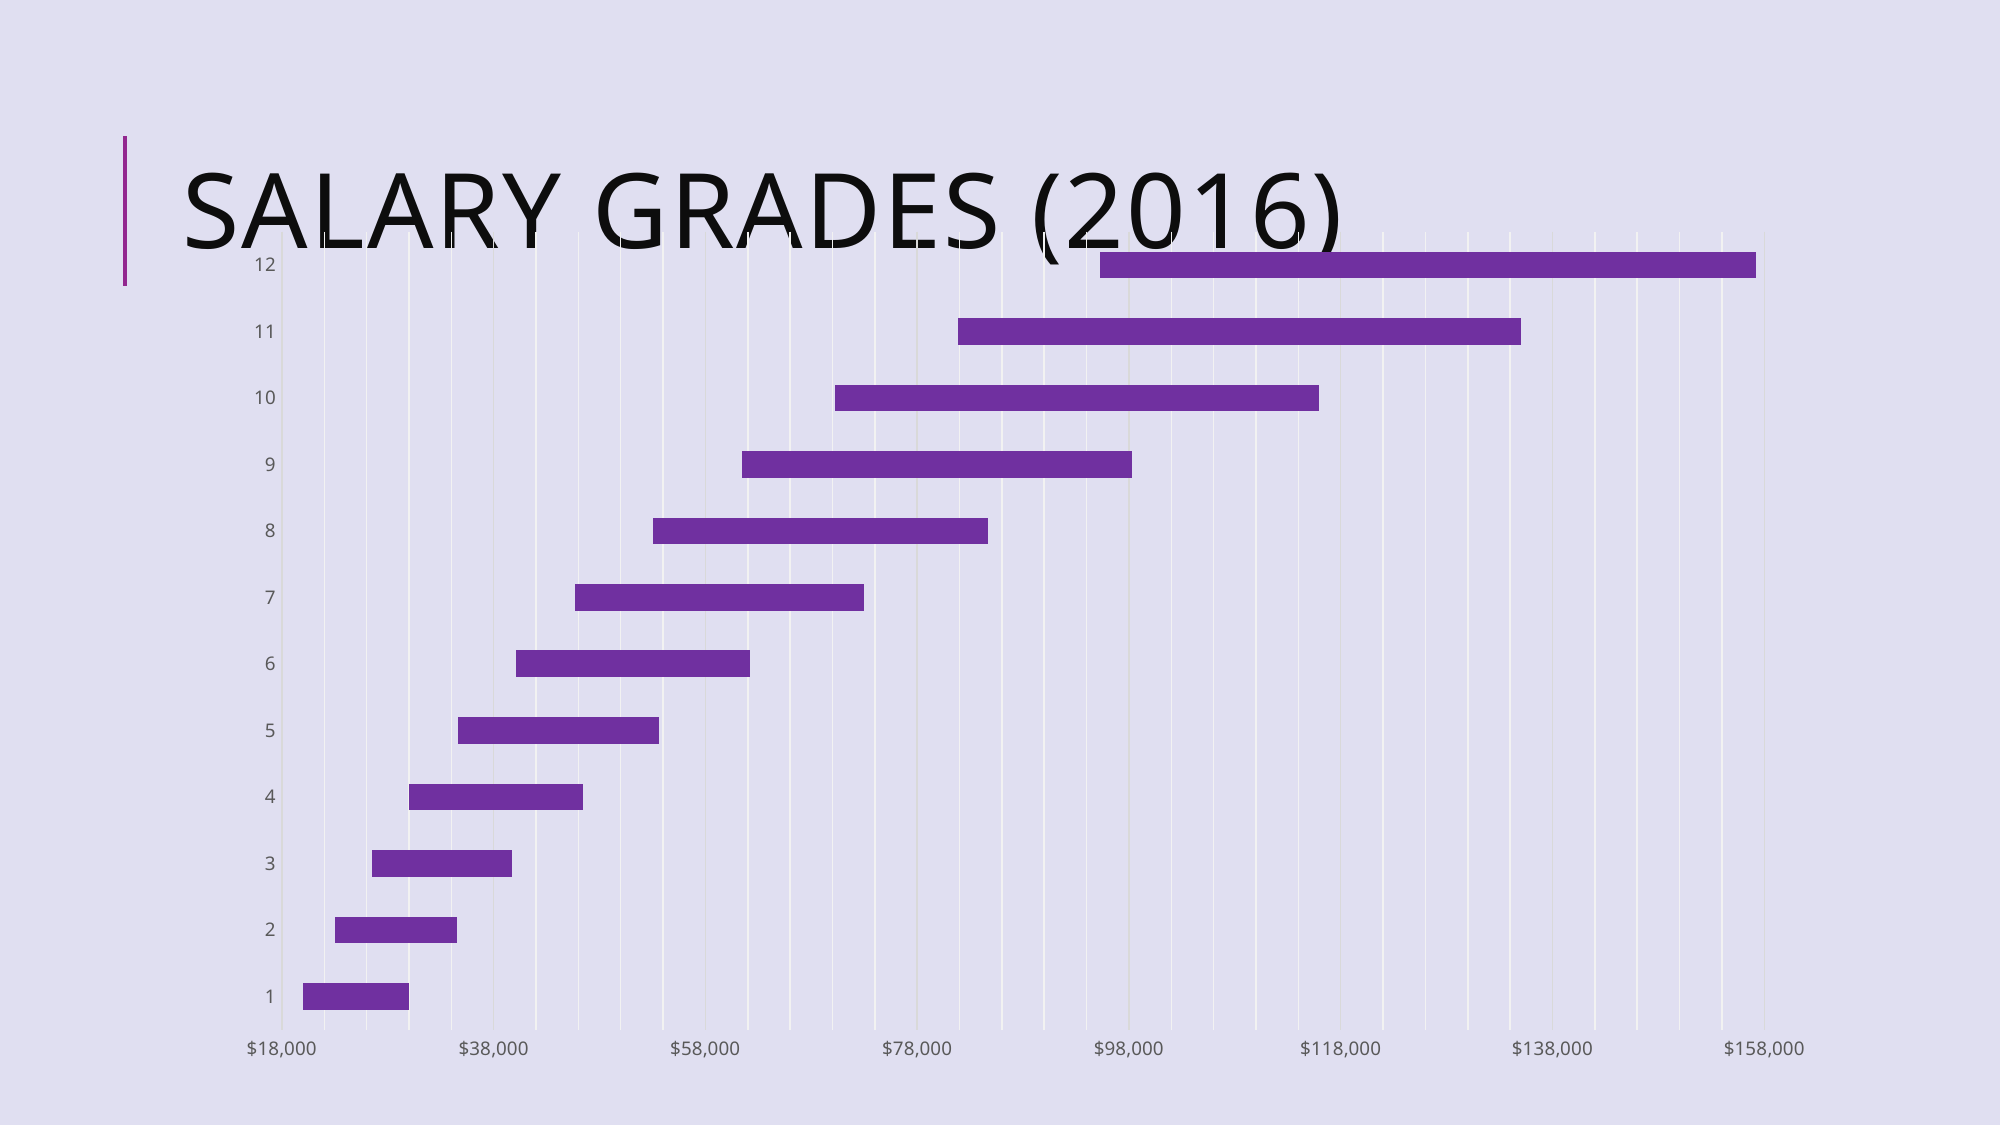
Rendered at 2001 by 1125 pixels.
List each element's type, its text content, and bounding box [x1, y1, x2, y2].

chart [213, 214, 1838, 1080]
title Salary grades (2016) [168, 96, 1763, 342]
